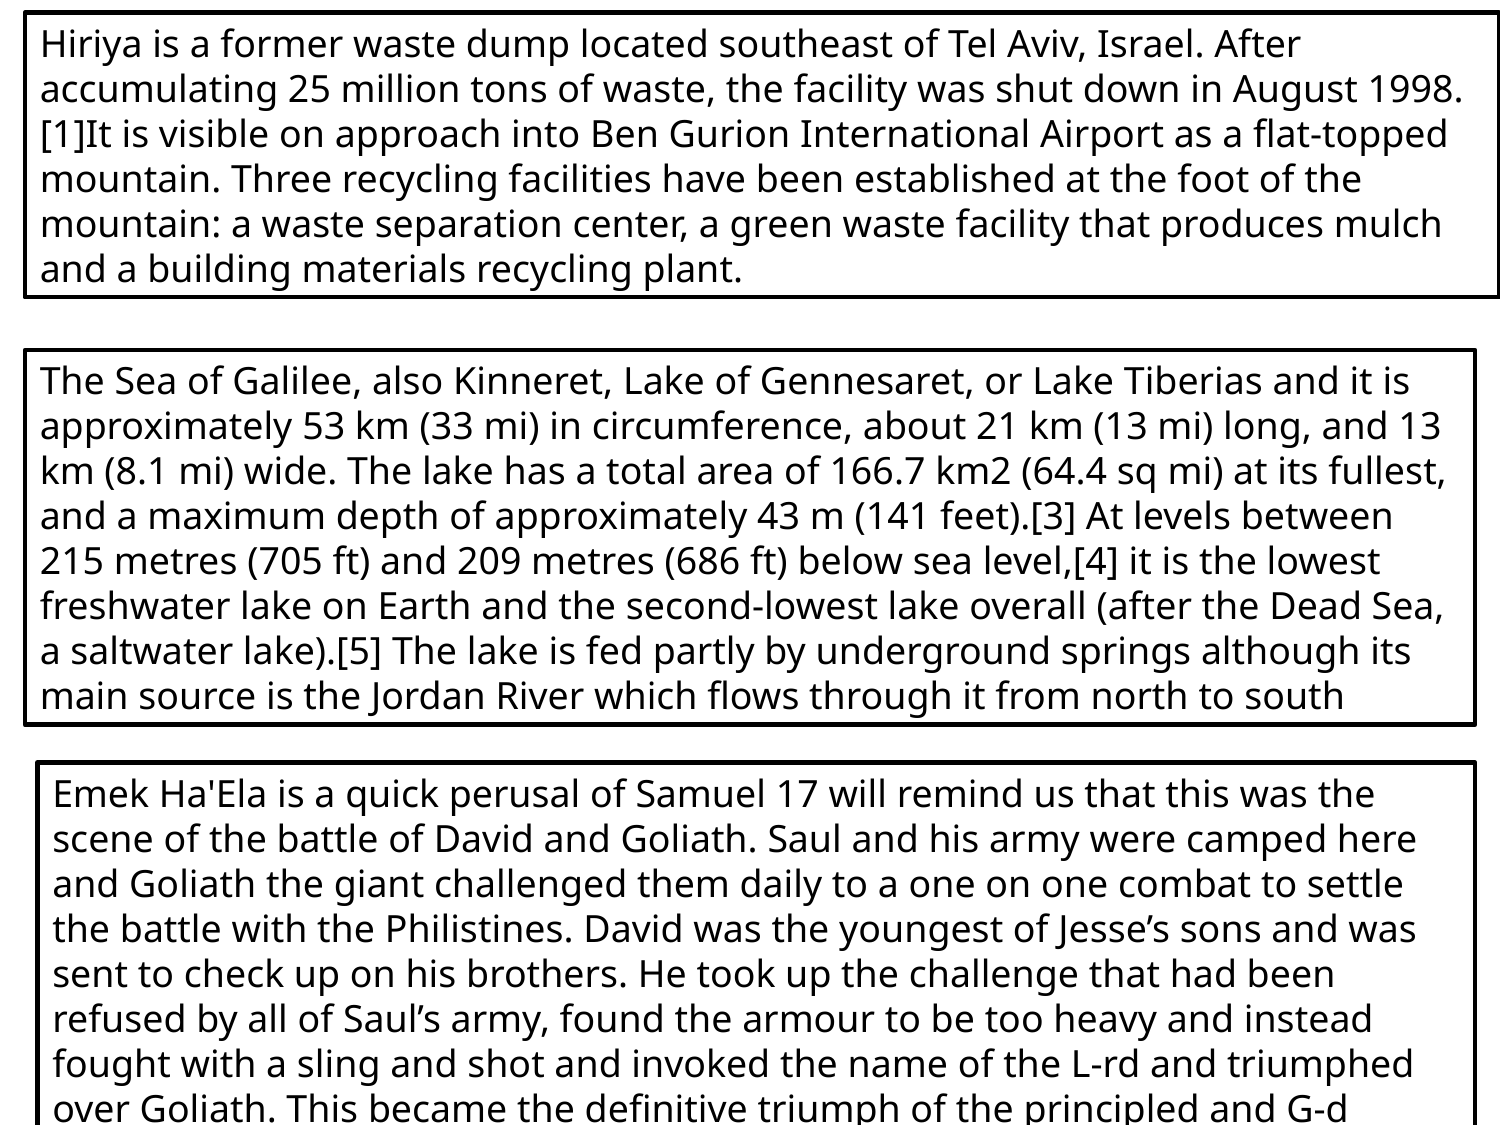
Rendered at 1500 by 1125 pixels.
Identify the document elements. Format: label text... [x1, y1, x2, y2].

text_box Emek Ha'Ela is a quick perusal of Samuel 17 will remind us that this was the scene of the battle of David and Goliath. Saul and his army were camped here and Goliath the giant challenged them daily to a one on one combat to settle the battle with the Philistines. David was the youngest of Jesse’s sons and was sent to check up on his brothers. He took up the challenge that had been refused by all of Saul’s army, found the armour to be too heavy and instead fought with a sling and shot and invoked the name of the L-rd and triumphed over Goliath. This became the definitive triumph of the principled and G-d fearing underdog over the bully. [37, 762, 1475, 1125]
text_box Hiriya is a former waste dump located southeast of Tel Aviv, Israel. After accumulating 25 million tons of waste, the facility was shut down in August 1998.[1]It is visible on approach into Ben Gurion International Airport as a flat-topped mountain. Three recycling facilities have been established at the foot of the mountain: a waste separation center, a green waste facility that produces mulch and a building materials recycling plant. [24, 12, 1499, 298]
text_box The Sea of Galilee, also Kinneret, Lake of Gennesaret, or Lake Tiberias and it is approximately 53 km (33 mi) in circumference, about 21 km (13 mi) long, and 13 km (8.1 mi) wide. The lake has a total area of 166.7 km2 (64.4 sq mi) at its fullest, and a maximum depth of approximately 43 m (141 feet).[3] At levels between 215 metres (705 ft) and 209 metres (686 ft) below sea level,[4] it is the lowest freshwater lake on Earth and the second-lowest lake overall (after the Dead Sea, a saltwater lake).[5] The lake is fed partly by underground springs although its main source is the Jordan River which flows through it from north to south [24, 349, 1475, 725]
